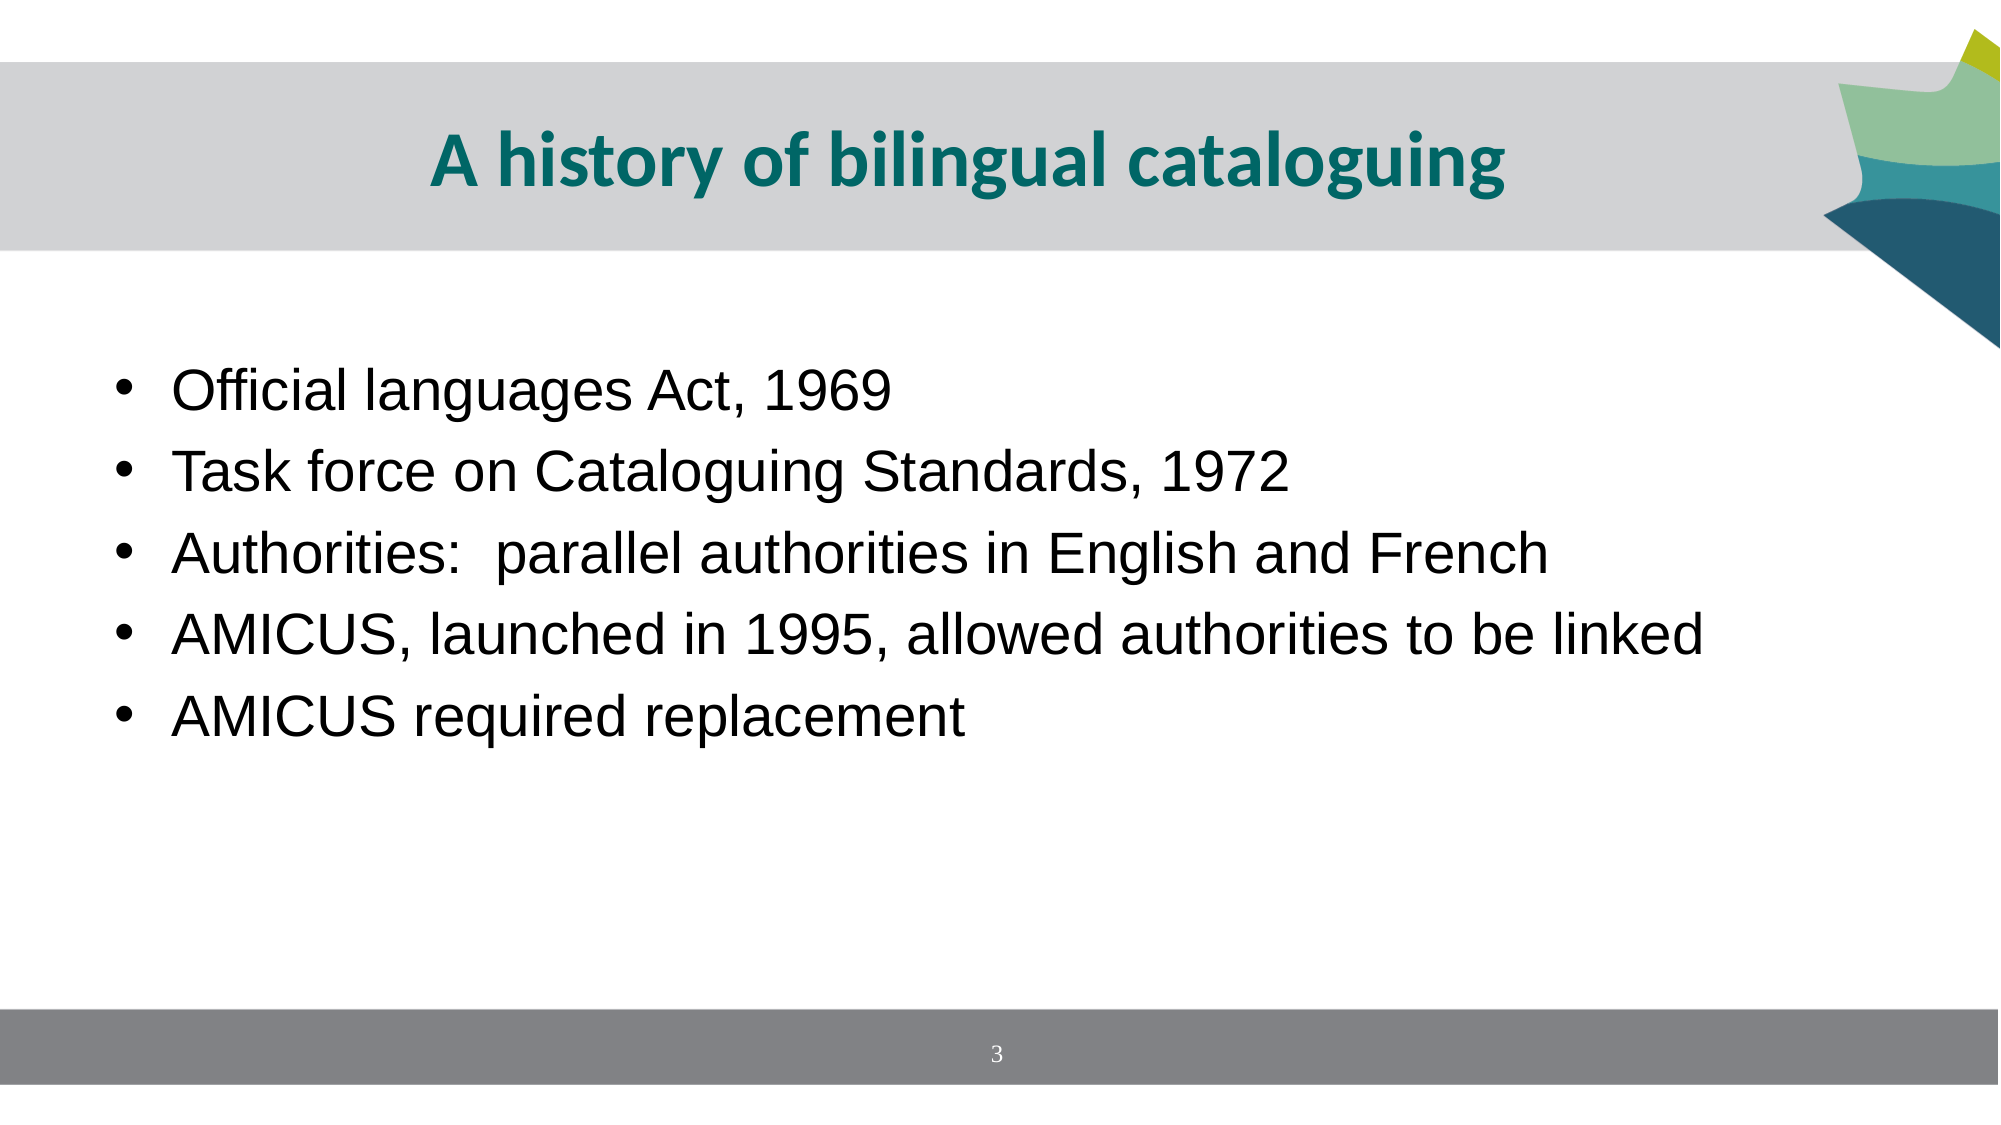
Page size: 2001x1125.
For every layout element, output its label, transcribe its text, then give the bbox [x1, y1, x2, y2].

slide_number 3 [763, 1022, 1231, 1083]
list Official languages Act, 1969 Task force on Cataloguing Standards, 1972 Authorities: parallel authorities in English and French AMICUS, launched in 1995, allowed authorities to be linked AMICUS required replacement [99, 262, 1900, 1005]
title A history of bilingual cataloguing [181, 66, 1756, 244]
picture [0, 0, 2000, 1125]
